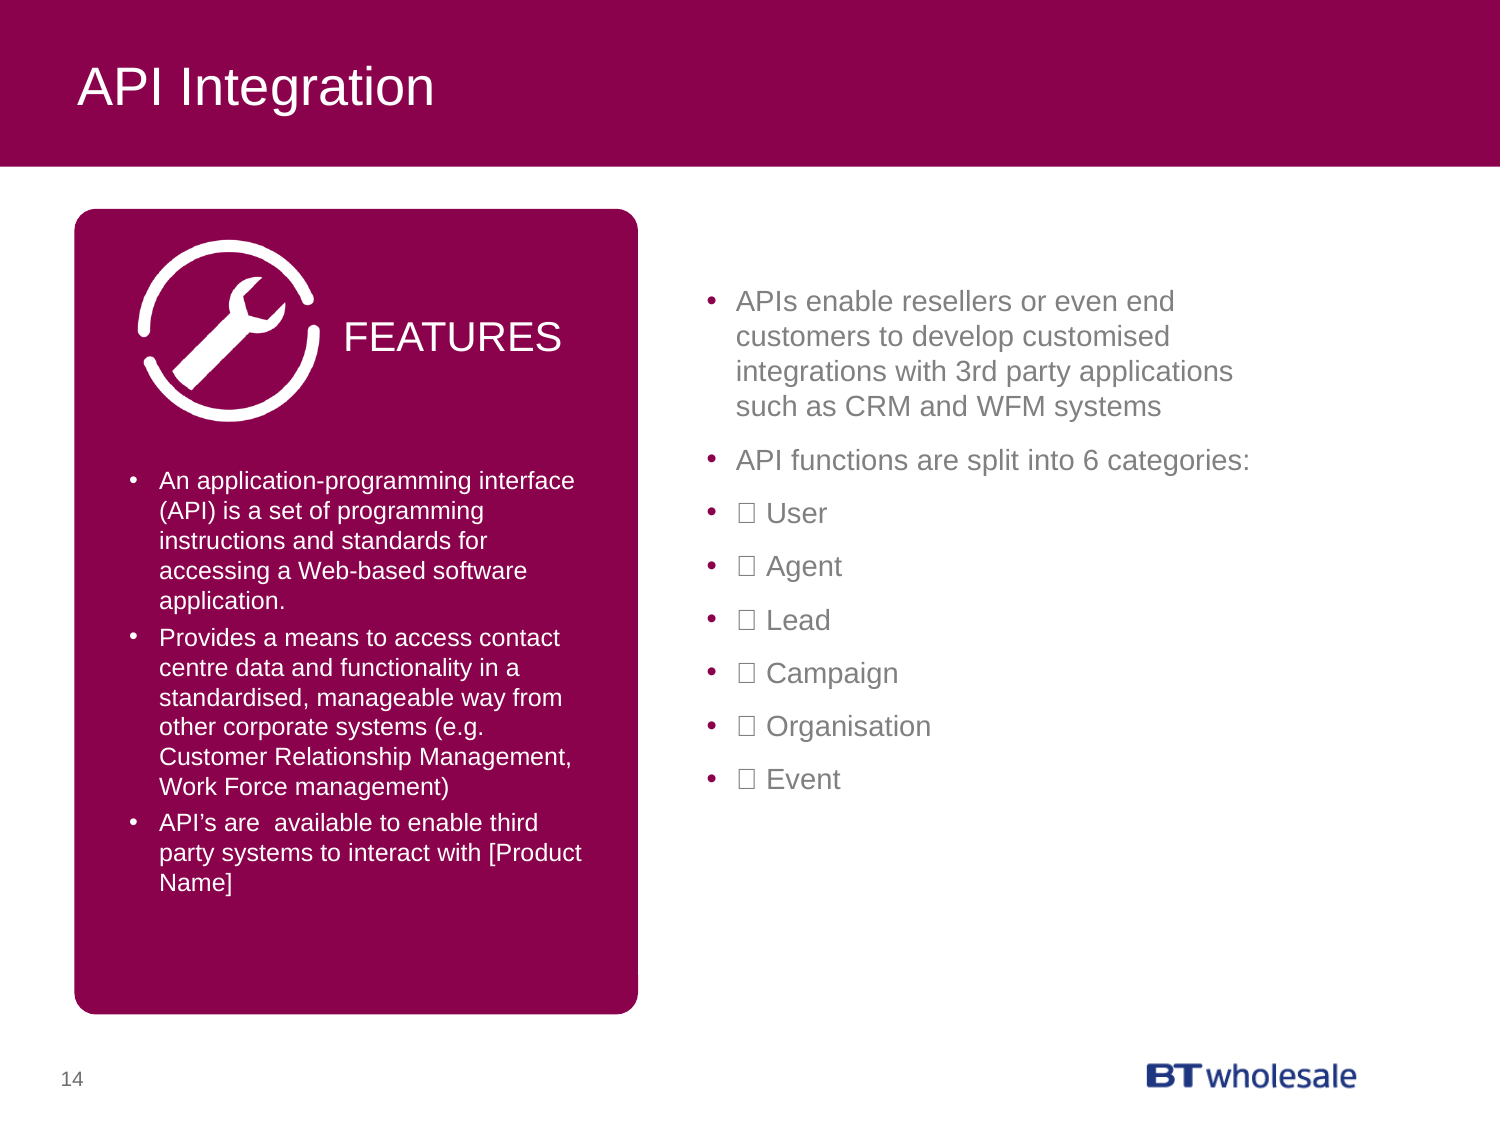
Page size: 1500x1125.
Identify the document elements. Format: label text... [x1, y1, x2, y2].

text_box [0, 0, 1500, 167]
text_box [76, 210, 637, 1013]
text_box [133, 235, 581, 426]
picture [0, 167, 1500, 1125]
text_box API Integration [62, 43, 467, 124]
text_box An application-programming interface (API) is a set of programming instructions and standards for accessing a Web-based software application. Provides a means to access contact centre data and functionality in a standardised, manageable way from other corporate systems (e.g. Customer Relationship Management, Work Force management) API’s are available to enable third party systems to interact with [Product Name] [114, 457, 602, 977]
text_box APIs enable resellers or even end customers to develop customised integrations with 3rd party applications such as CRM and WFM systems API functions are split into 6 categories:  User  Agent  Lead  Campaign  Organisation  Event [691, 275, 1310, 866]
